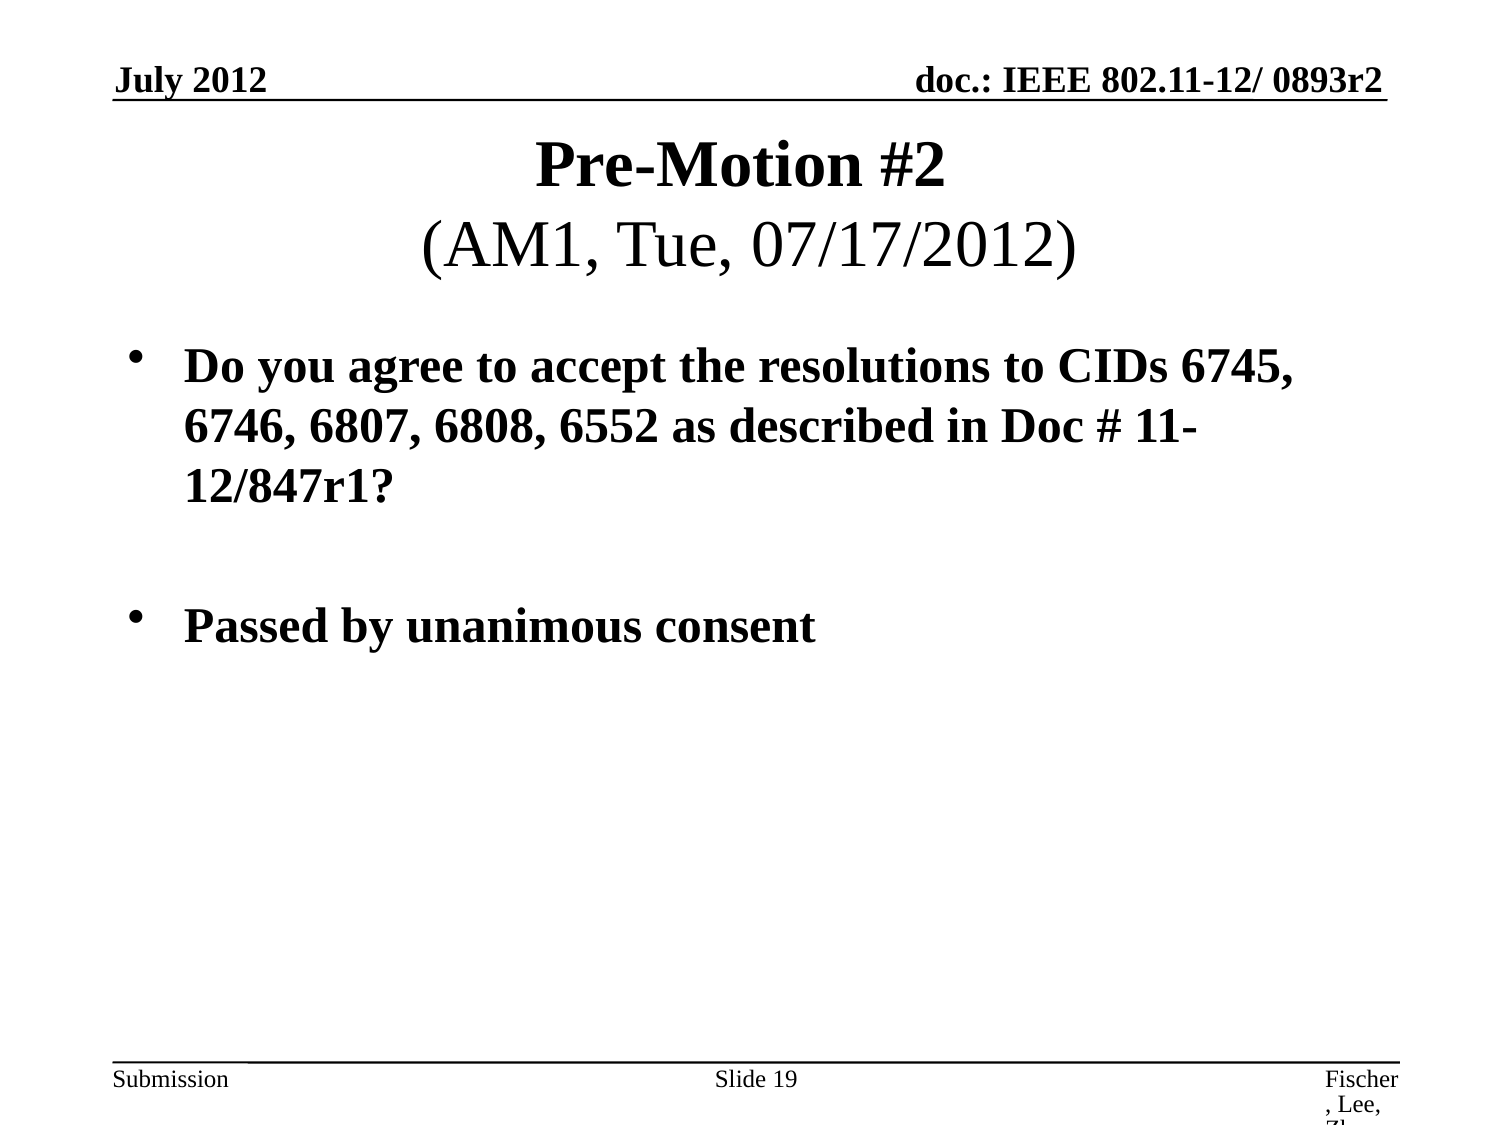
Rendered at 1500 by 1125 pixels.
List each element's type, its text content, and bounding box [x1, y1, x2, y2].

list Do you agree to accept the resolutions to CIDs 6745, 6746, 6807, 6808, 6552 as described in Doc # 11-12/847r1? Passed by unanimous consent [112, 324, 1388, 1001]
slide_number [114, 54, 313, 101]
slide_number Slide 19 [712, 1061, 800, 1093]
footer Fischer, Lee, Zhu [1324, 1061, 1402, 1093]
title Pre-Motion #2 (AM1, Tue, 07/17/2012) [112, 112, 1388, 288]
